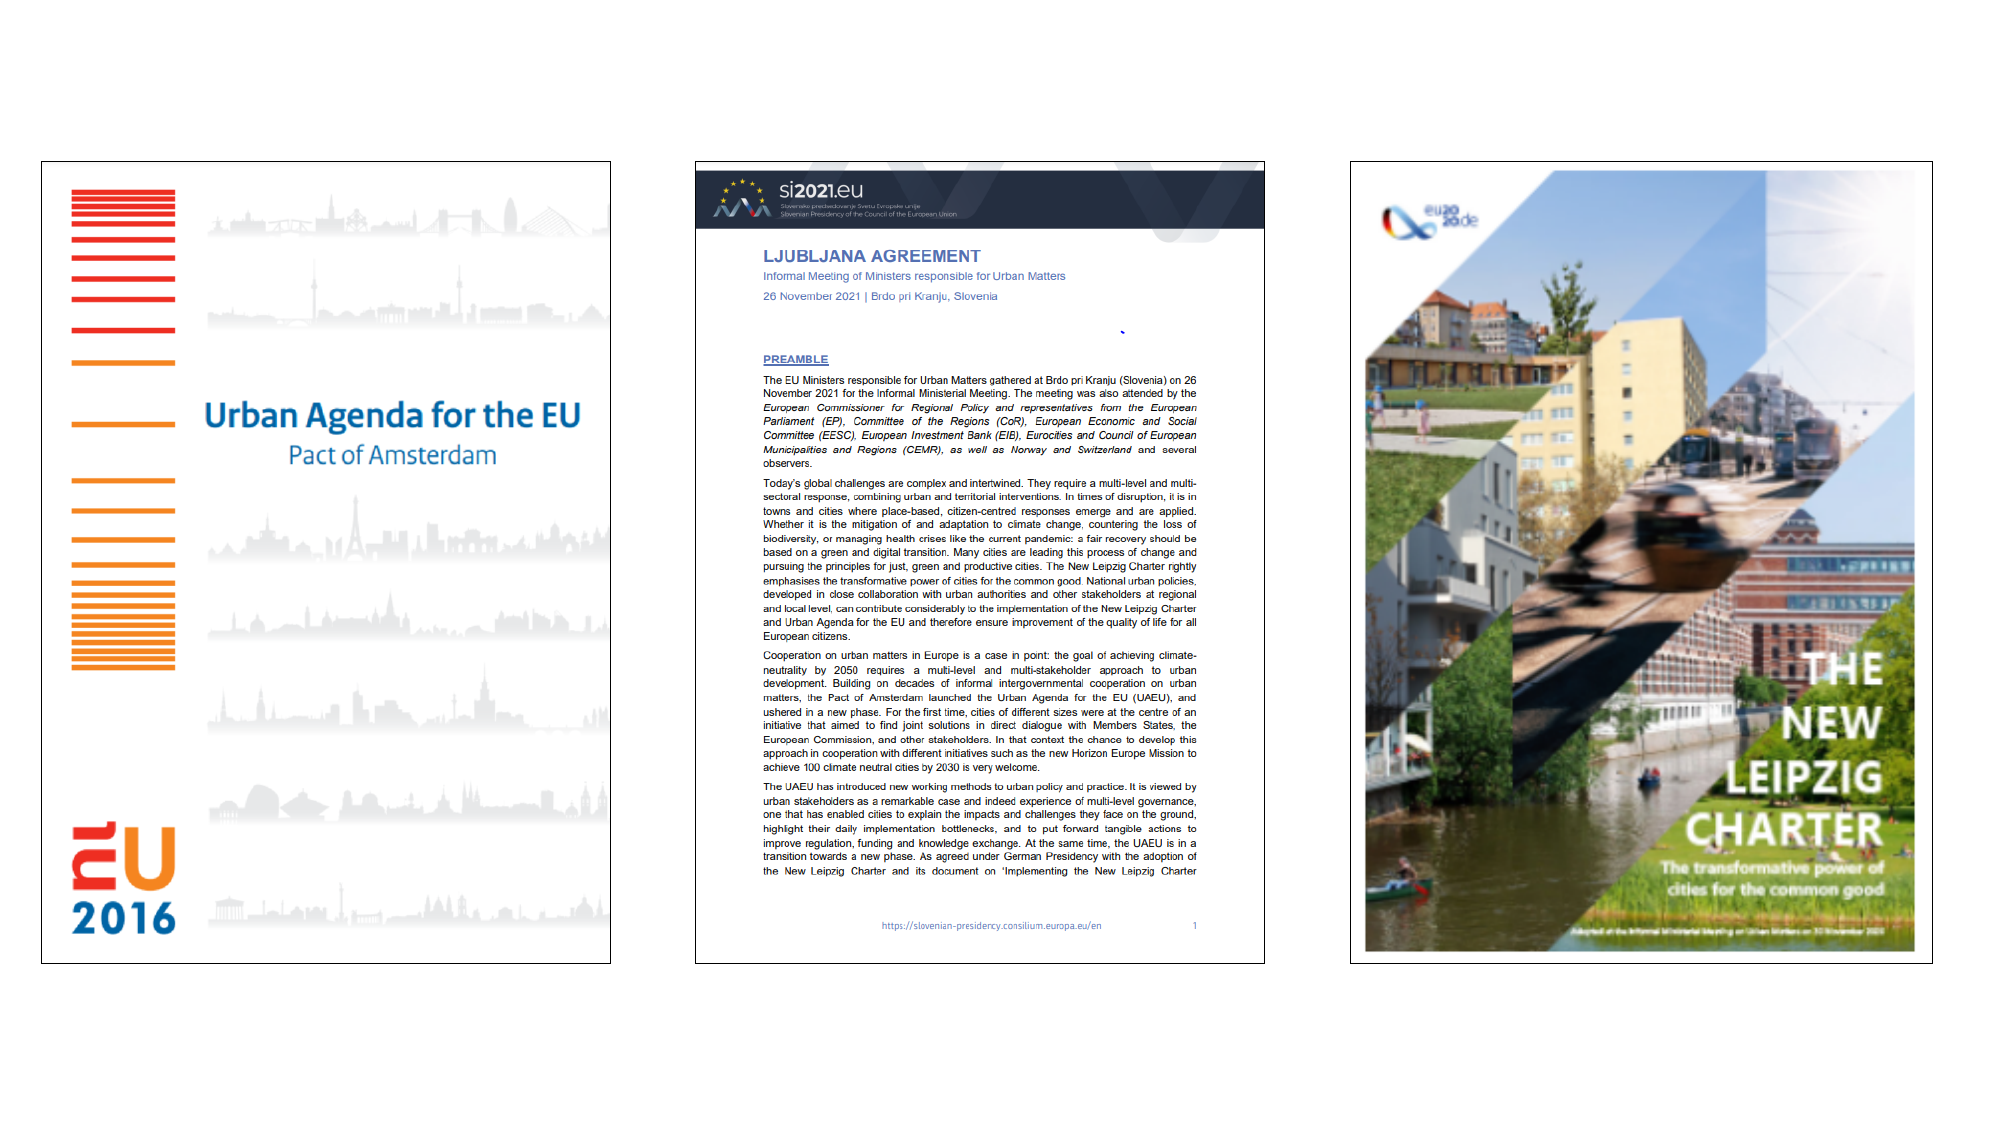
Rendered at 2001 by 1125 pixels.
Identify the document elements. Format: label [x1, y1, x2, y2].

picture [695, 161, 1265, 964]
picture [41, 161, 611, 964]
picture [1349, 161, 1933, 964]
